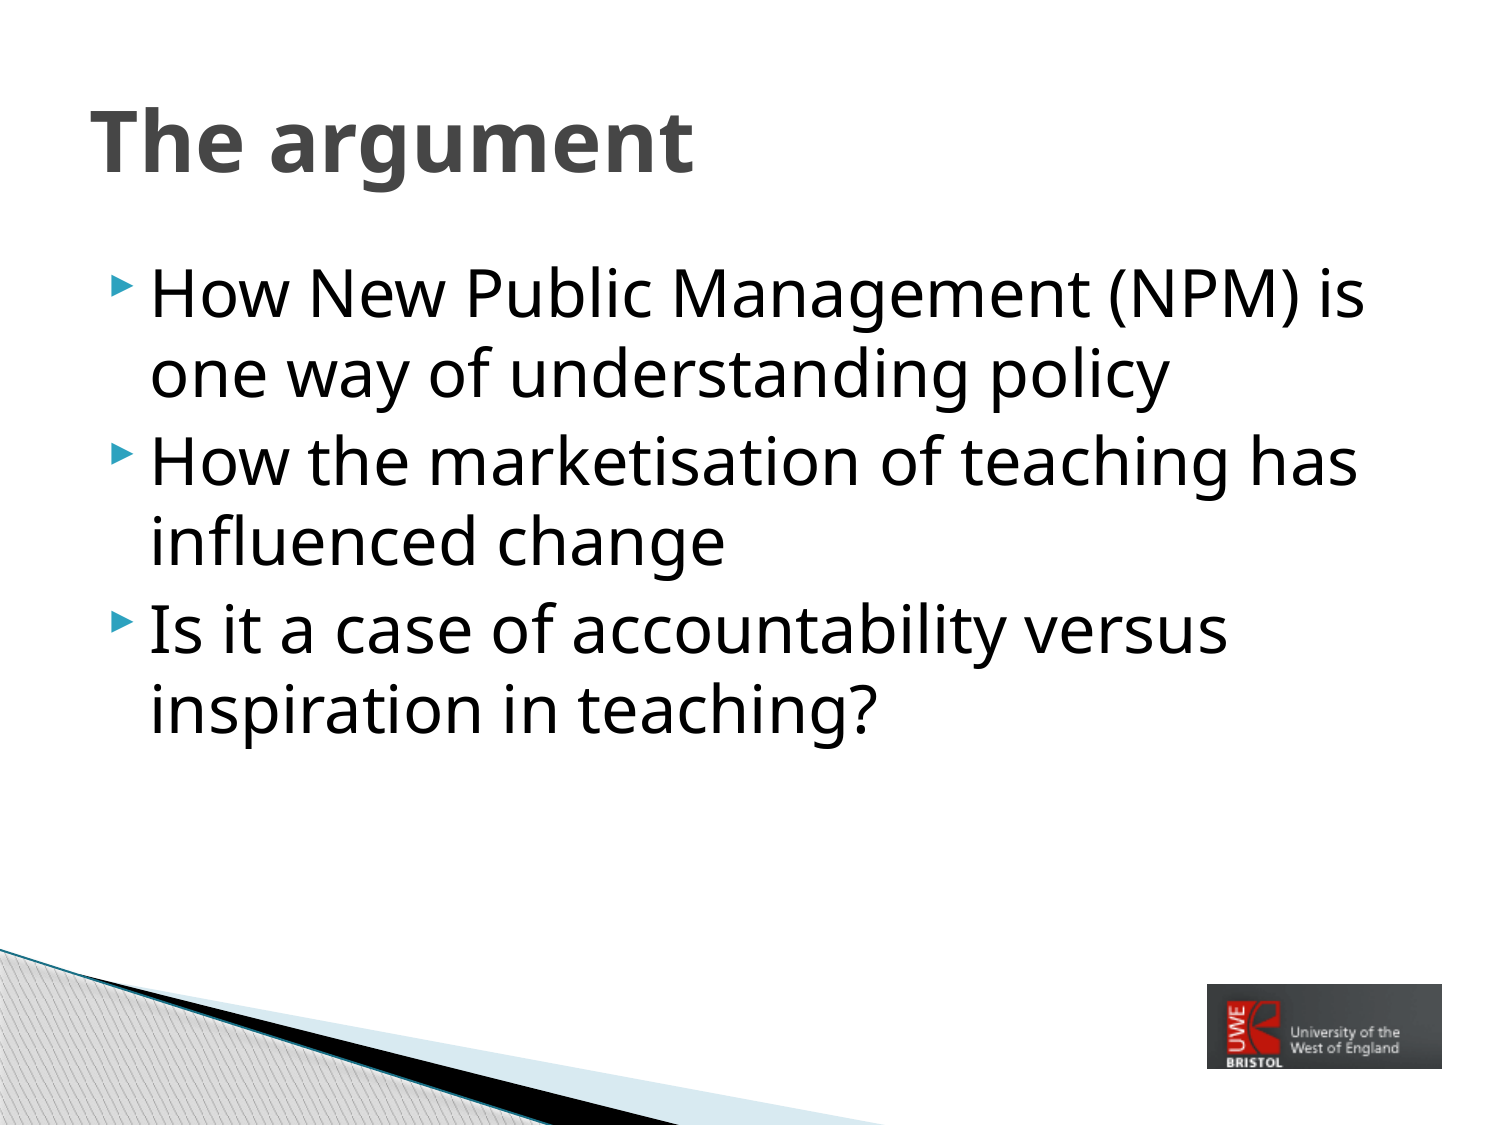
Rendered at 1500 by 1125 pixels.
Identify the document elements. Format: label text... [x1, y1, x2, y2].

title The argument [75, 45, 1425, 233]
picture [1206, 984, 1442, 1069]
list How New Public Management (NPM) is one way of understanding policy How the marketisation of teaching has influenced change Is it a case of accountability versus inspiration in teaching? [75, 243, 1425, 986]
